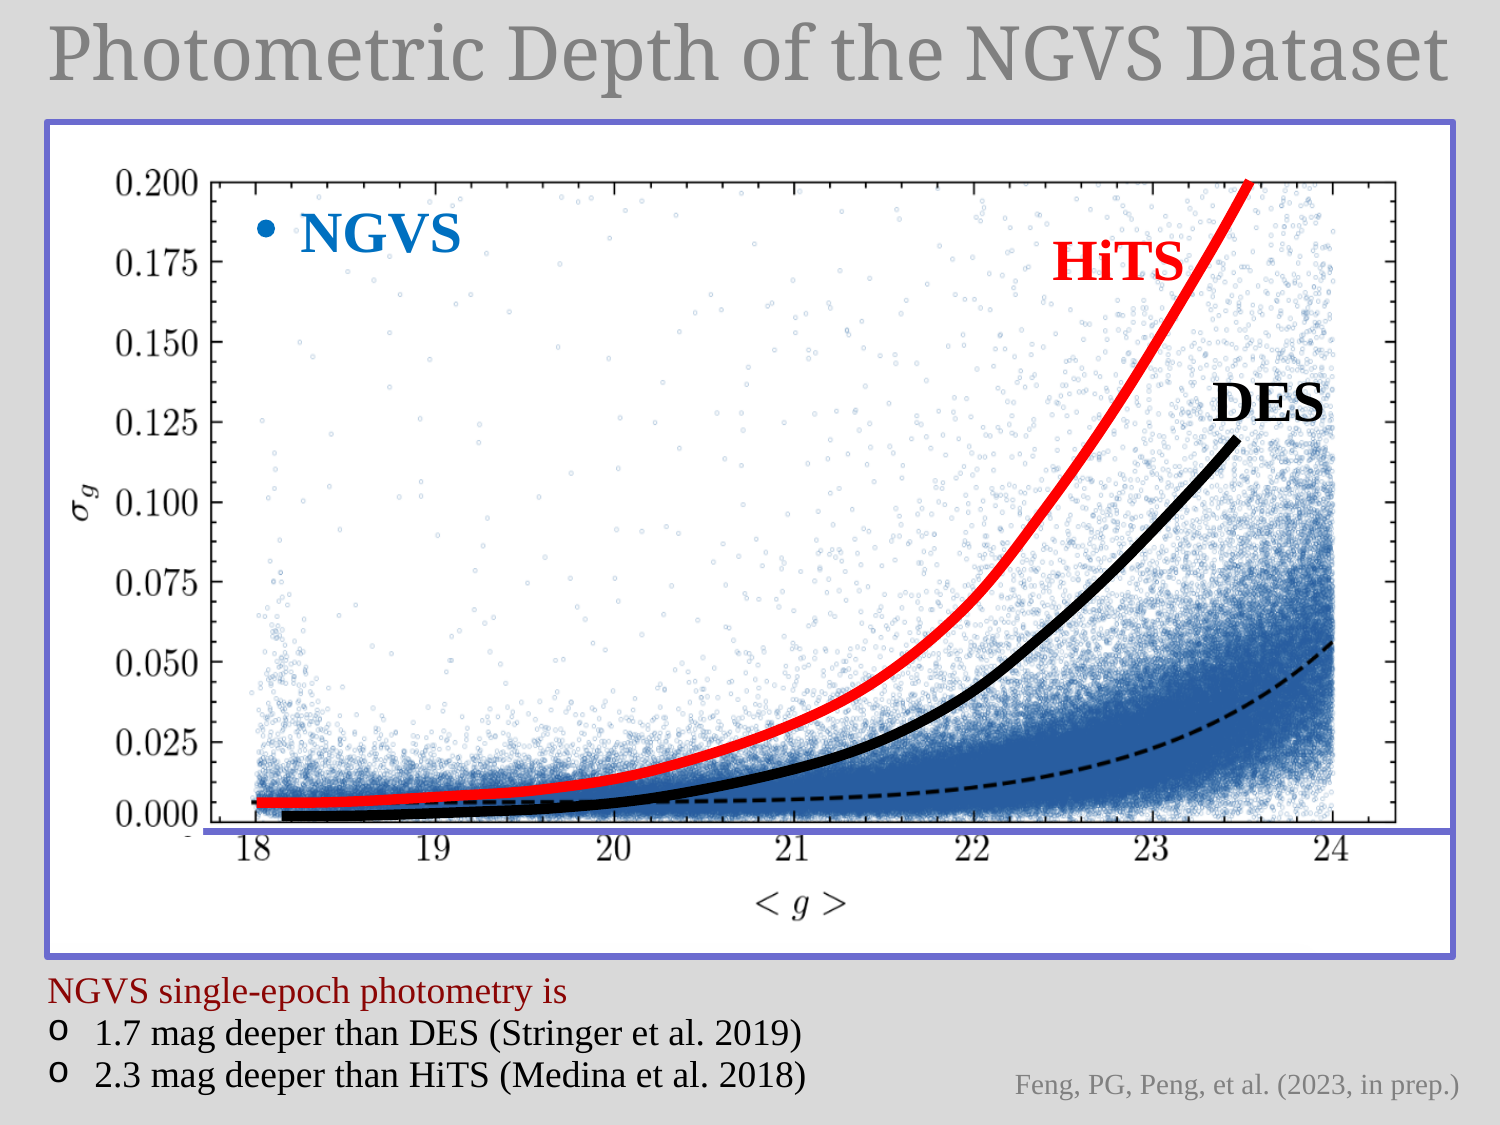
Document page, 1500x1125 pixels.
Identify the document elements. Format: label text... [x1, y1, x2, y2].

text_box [281, 369, 1363, 817]
text_box NGVS single-epoch photometry is 1.7 mag deeper than DES (Stringer et al. 2019) 2.3 mag deeper than HiTS (Medina et al. 2018) [32, 962, 850, 1103]
text_box Photometric Depth of the NGVS Dataset [0, 0, 1500, 113]
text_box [256, 180, 1251, 803]
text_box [49, 124, 1451, 954]
text_box Feng, PG, Peng, et al. (2023, in prep.) [987, 1065, 1475, 1108]
